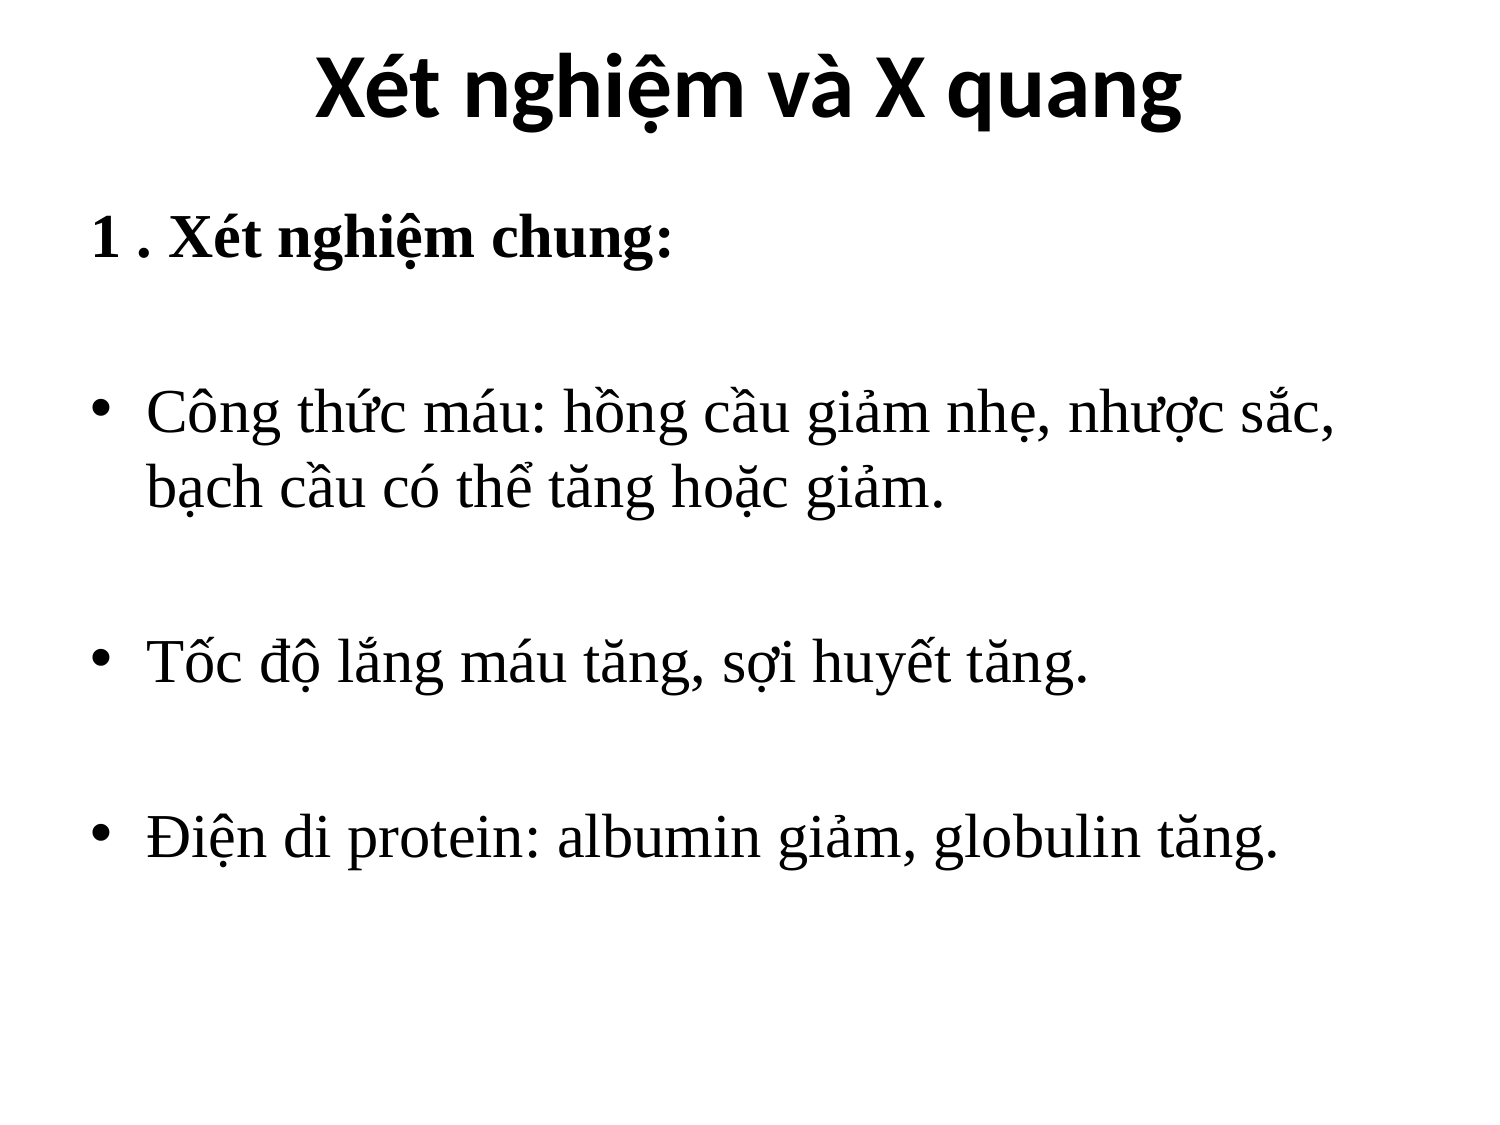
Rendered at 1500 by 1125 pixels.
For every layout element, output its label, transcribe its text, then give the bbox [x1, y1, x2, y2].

title Xét nghiệm và X quang [75, 0, 1425, 163]
list 1 . Xét nghiệm chung: Công thức máu: hồng cầu giảm nhẹ, nhược sắc, bạch cầu có thể tăng hoặc giảm. Tốc độ lắng máu tăng, sợi huyết tăng. Điện di protein: albumin giảm, globulin tăng. [75, 187, 1425, 1005]
